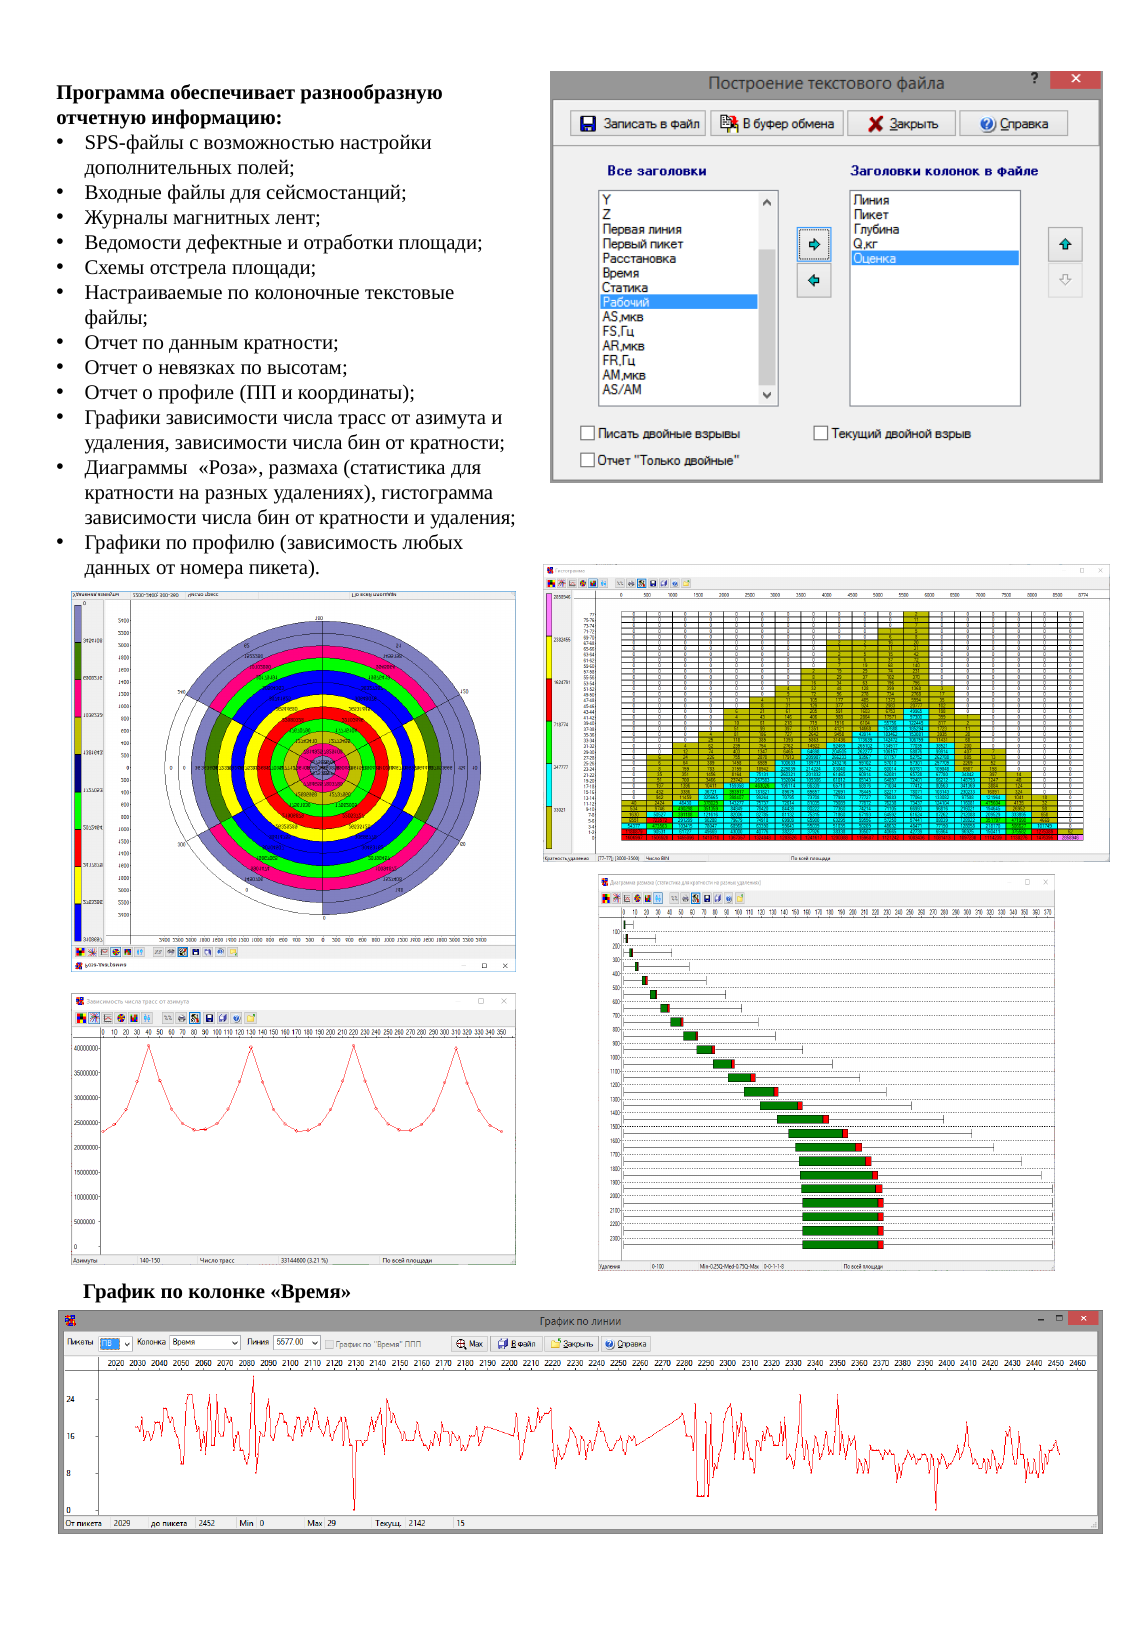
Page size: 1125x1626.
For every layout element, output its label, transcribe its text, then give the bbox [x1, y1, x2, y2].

picture [57, 1310, 1103, 1534]
picture [598, 874, 1055, 1271]
picture [550, 71, 1103, 483]
text_box Программа обеспечивает разнообразную отчетную информацию: SPS-файлы с возможностью настройки дополнительных полей; Входные файлы для сейсмостанций; Журналы магнитных лент; Ведомости дефектные и отработки площади; Схемы отстрела площади; Настраиваемые по колоночные текстовые файлы; Отчет по данным кратности; Отчет о невязках по высотам; Отчет о профиле (ПП и координаты); Графики зависимости числа трасс от азимута и удаления, зависимости числа бин от кратности; Диаграммы «Роза», размаха (статистика для кратности на разных удалениях), гистограмма зависимости числа бин от кратности и удаления; Графики по профилю (зависимость любых данных от номера пикета). [41, 71, 538, 586]
text_box График по колонке «Время» [66, 1268, 368, 1309]
picture [543, 564, 1110, 863]
picture [71, 591, 516, 973]
picture [71, 992, 516, 1266]
